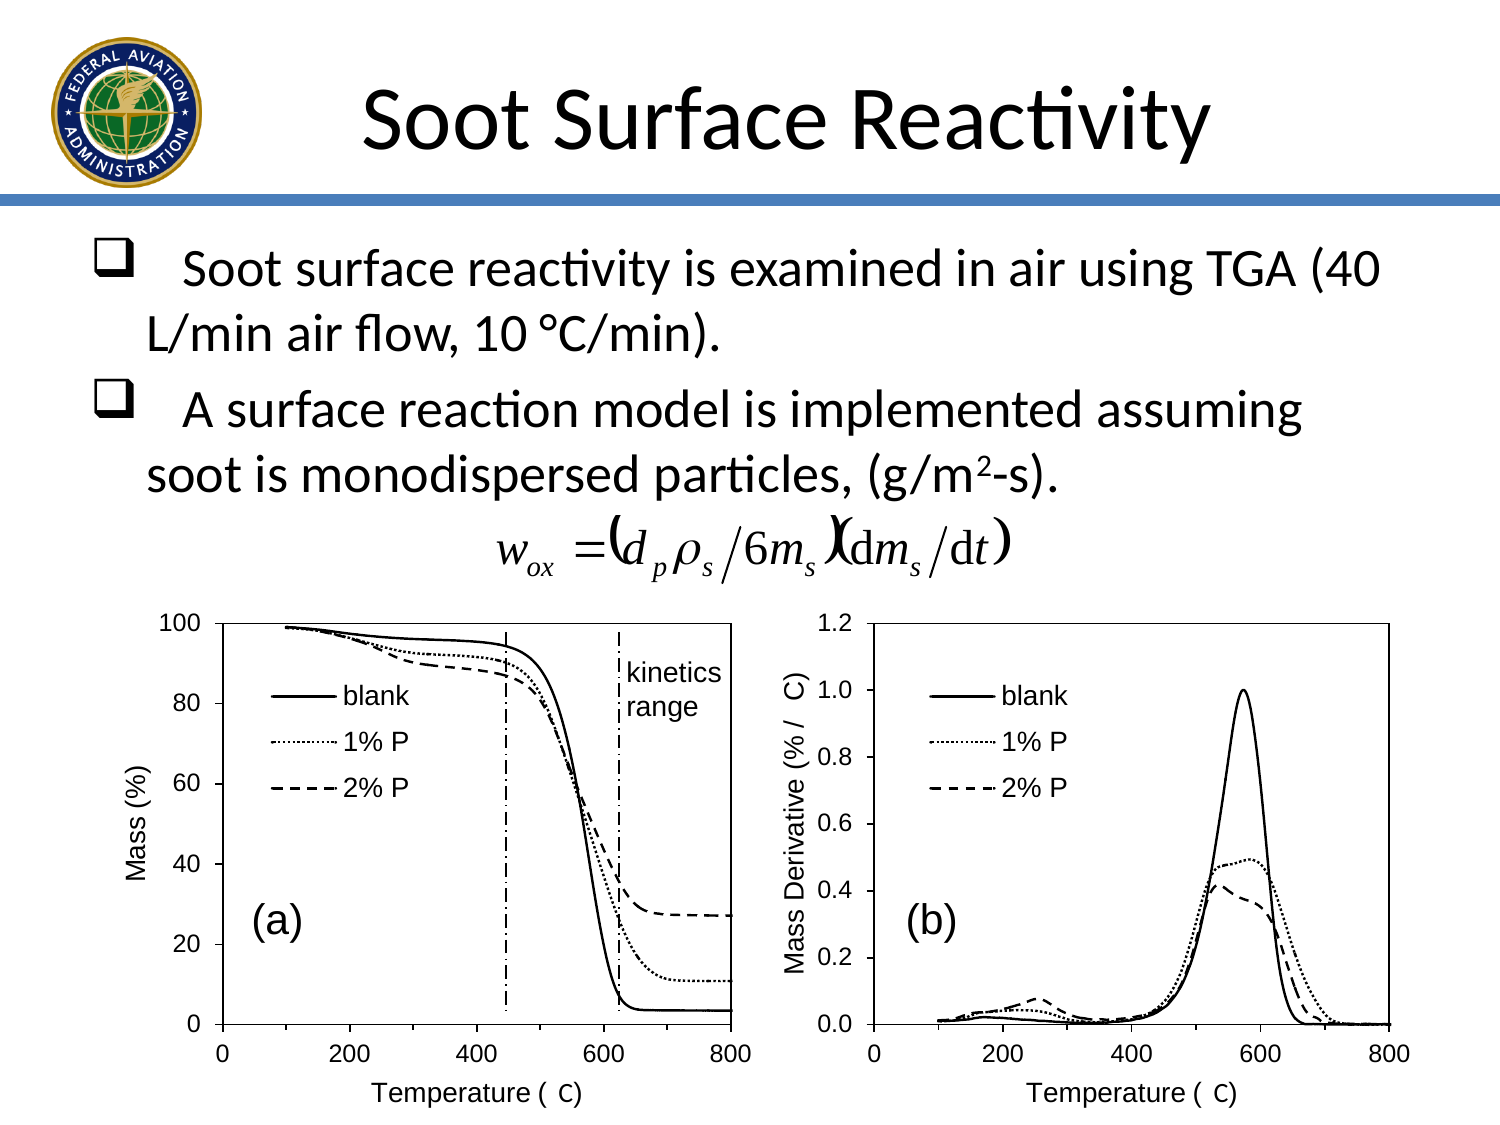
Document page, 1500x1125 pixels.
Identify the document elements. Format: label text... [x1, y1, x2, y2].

picture [51, 37, 202, 188]
title Soot Surface Reactivity [225, 37, 1350, 188]
picture [87, 595, 1438, 1110]
list Soot surface reactivity is examined in air using TGA (40 L/min air flow, 10 °C/min). A surface reaction model is implemented assuming soot is monodispersed particles, (g/m2-s). [75, 224, 1425, 1005]
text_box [487, 515, 1013, 594]
